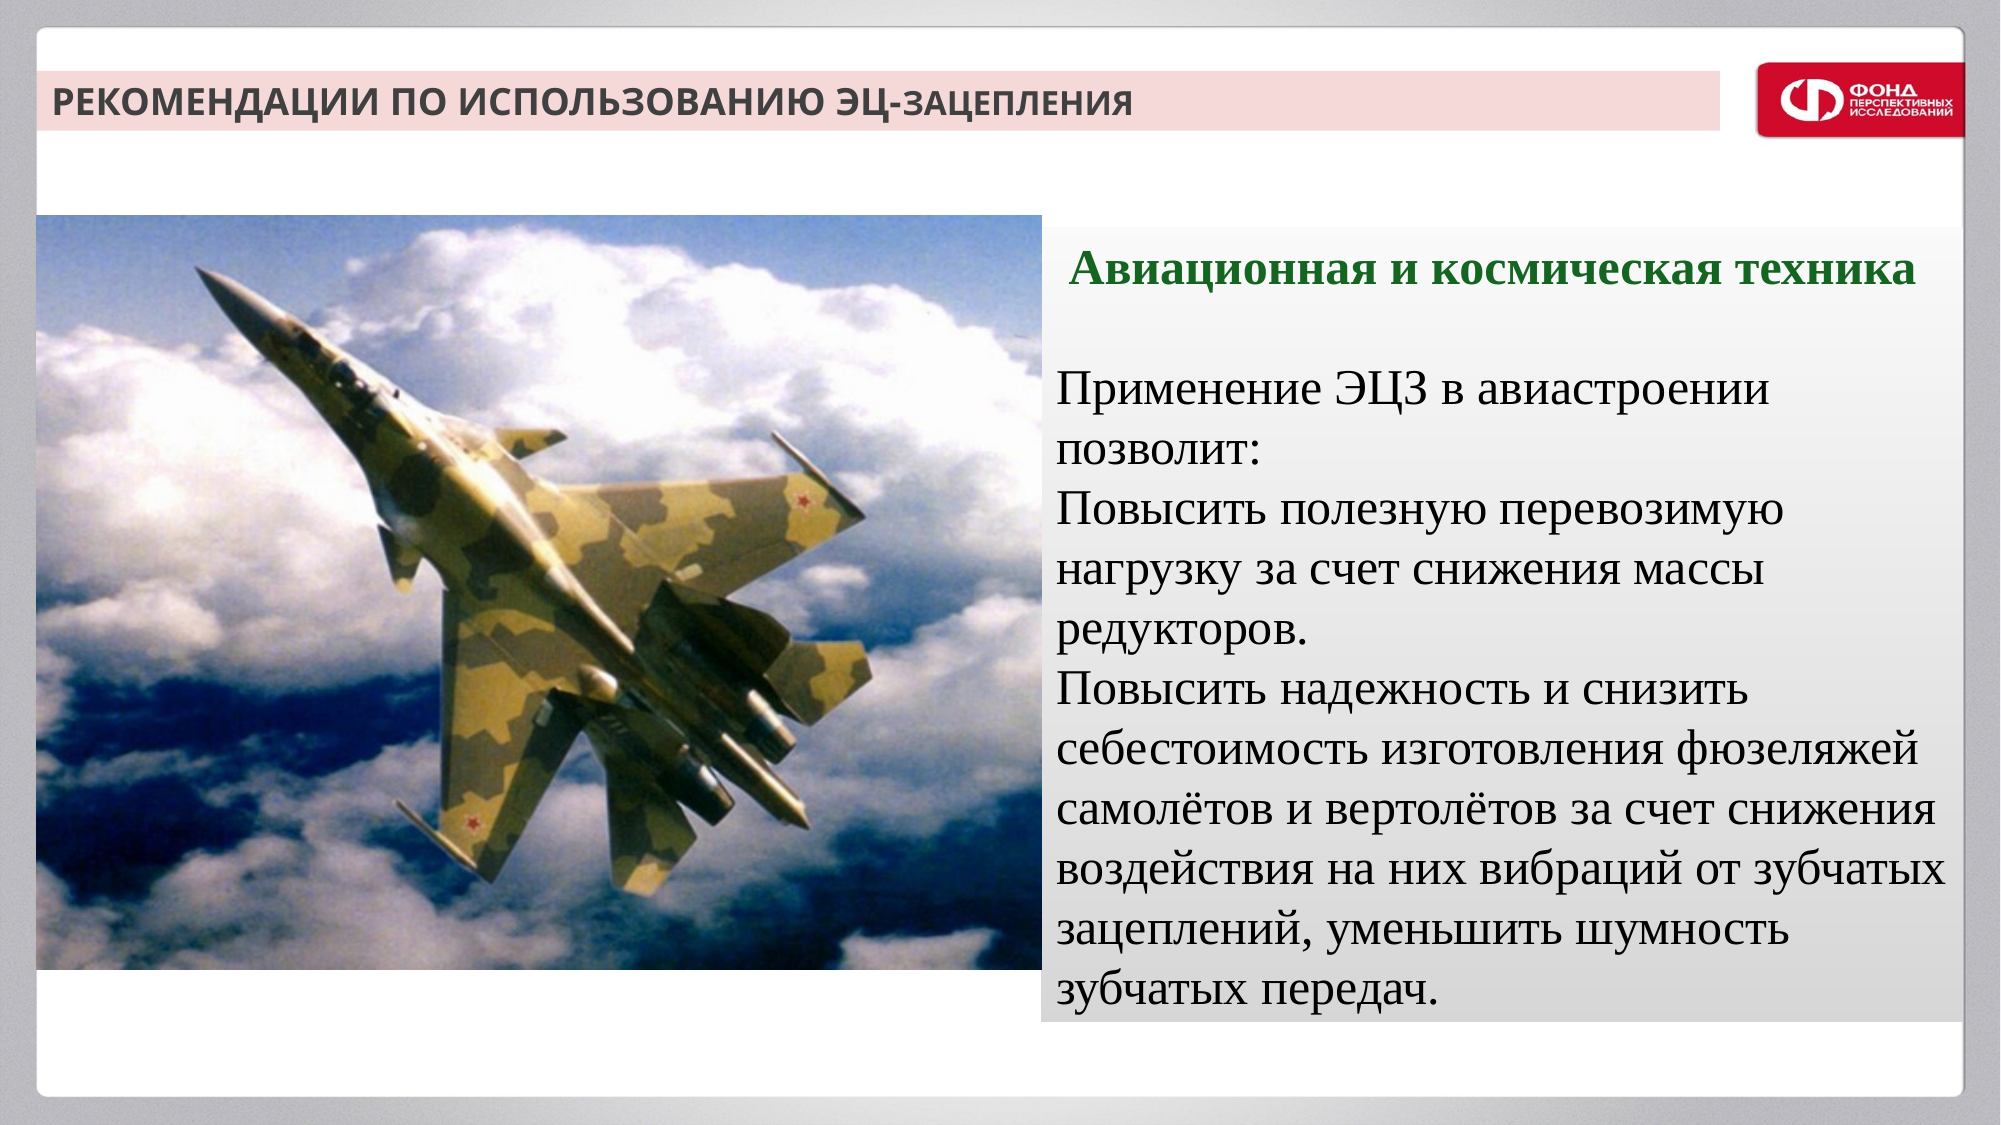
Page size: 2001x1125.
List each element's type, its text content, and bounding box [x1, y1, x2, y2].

text_box Авиационная и космическая техника Применение ЭЦЗ в авиастроении позволит: Повысить полезную перевозимую нагрузку за счет снижения массы редукторов. Повысить надежность и снизить себестоимость изготовления фюзеляжей самолётов и вертолётов за счет снижения воздействия на них вибраций от зубчатых зацеплений, уменьшить шумность зубчатых передач. [1041, 227, 1963, 1022]
text_box Рекомендации по использованию ЭЦ-Зацепления [36, 70, 1720, 131]
picture [0, 0, 2001, 1125]
text_box [36, 158, 1963, 227]
